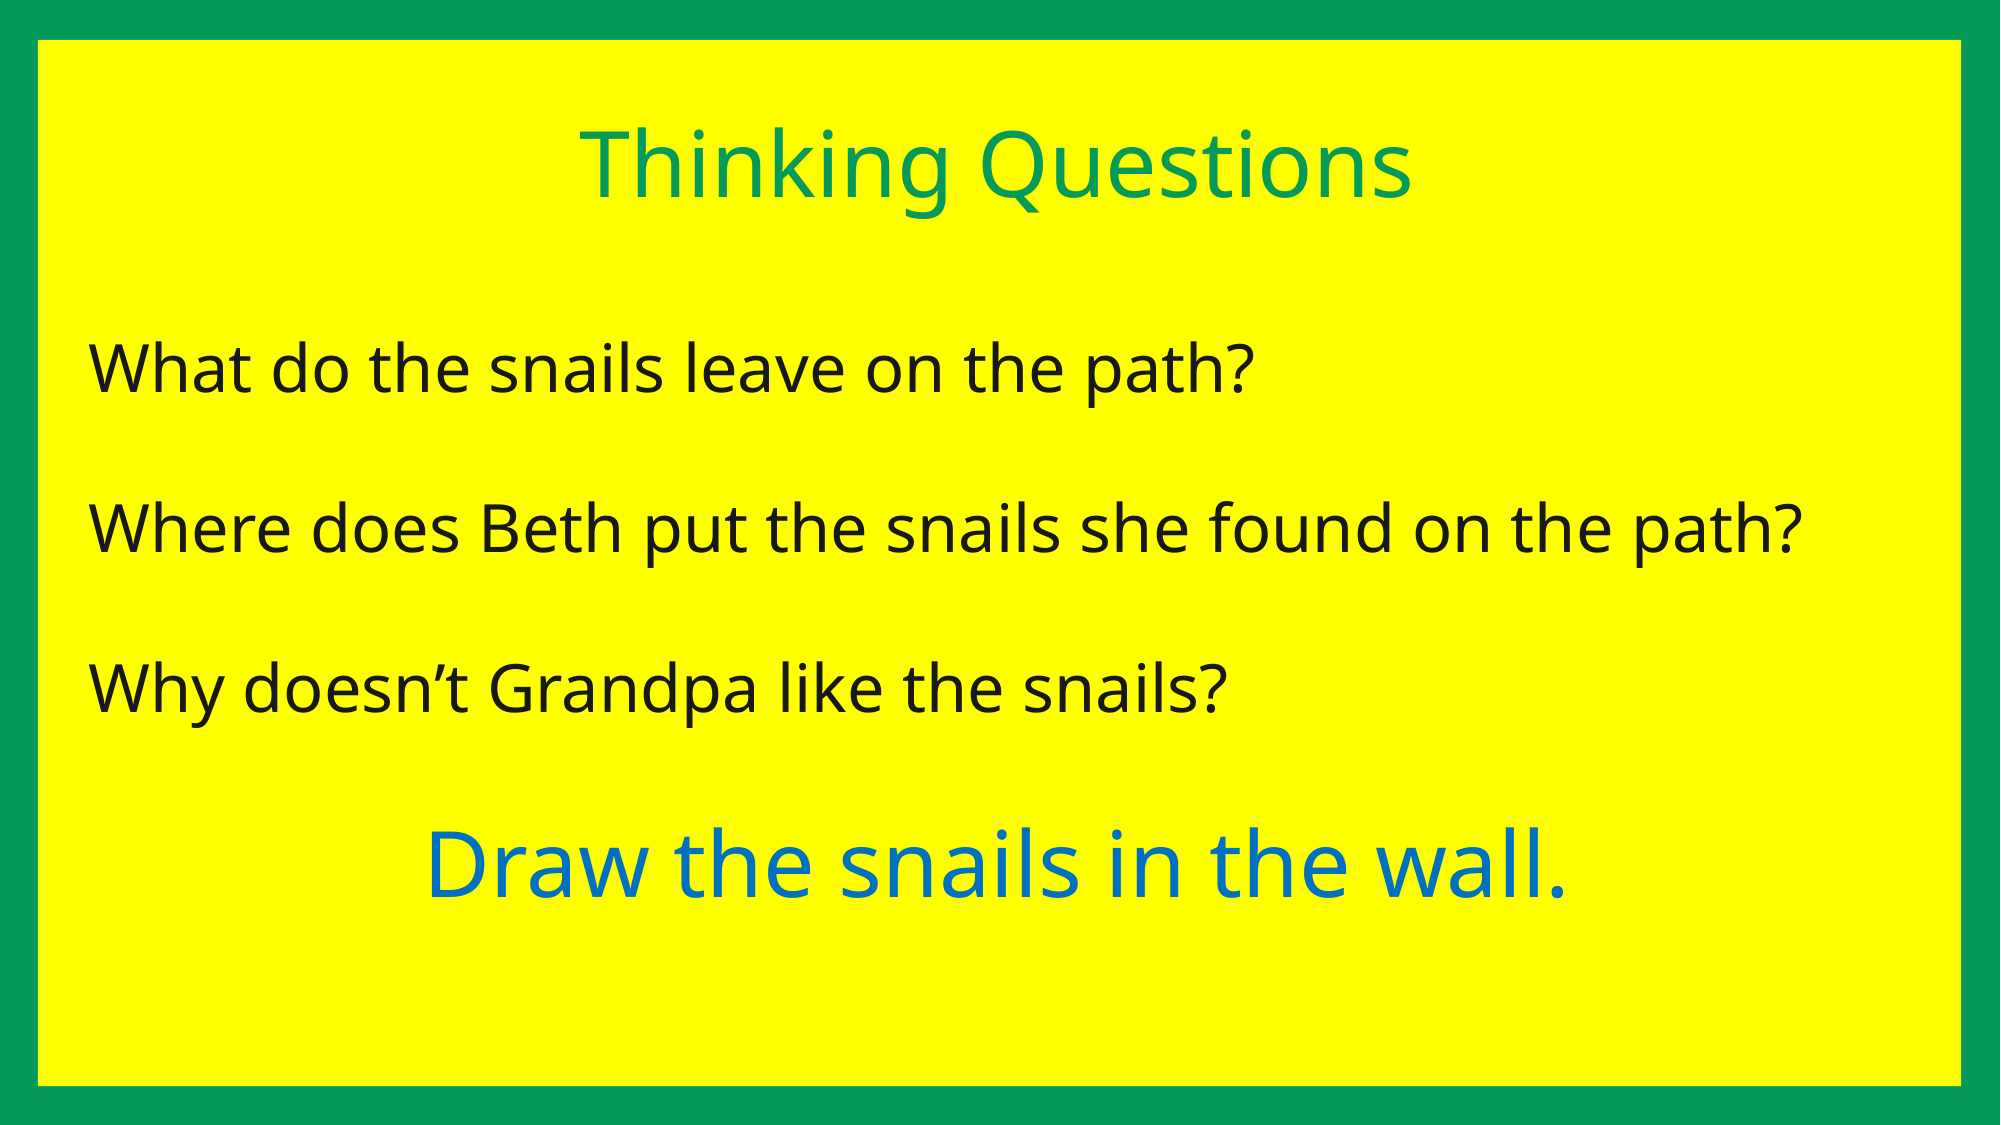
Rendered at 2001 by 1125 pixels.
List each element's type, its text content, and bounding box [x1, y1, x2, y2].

text_box Thinking Questions What do the snails leave on the path? Where does Beth put the snails she found on the path? Why doesn’t Grandpa like the snails? Draw the snails in the wall. [73, 98, 1922, 924]
